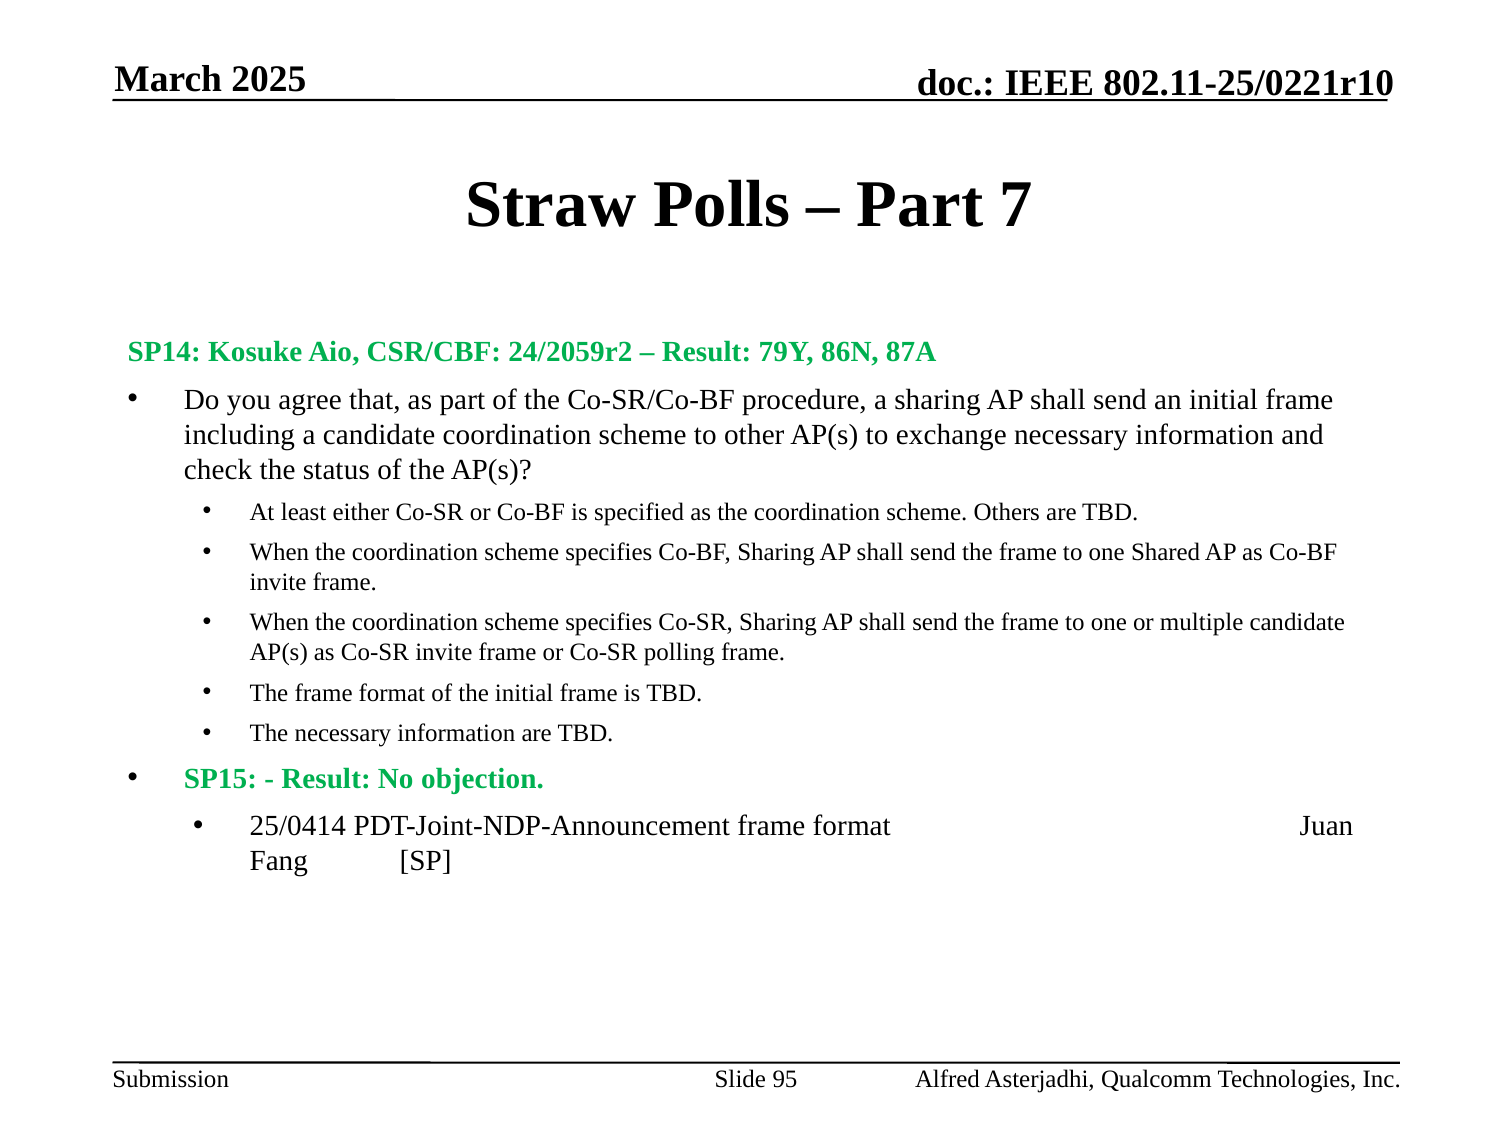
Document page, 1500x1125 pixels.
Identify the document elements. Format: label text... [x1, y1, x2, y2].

title Straw Polls – Part 7 [112, 112, 1388, 288]
slide_number Slide 95 [712, 1061, 800, 1123]
list SP14: Kosuke Aio, CSR/CBF: 24/2059r2 – Result: 79Y, 86N, 87A Do you agree that, as part of the Co-SR/Co-BF procedure, a sharing AP shall send an initial frame including a candidate coordination scheme to other AP(s) to exchange necessary information and check the status of the AP(s)? At least either Co-SR or Co-BF is specified as the coordination scheme. Others are TBD. When the coordination scheme specifies Co-BF, Sharing AP shall send the frame to one Shared AP as Co-BF invite frame. When the coordination scheme specifies Co-SR, Sharing AP shall send the frame to one or multiple candidate AP(s) as Co-SR invite frame or Co-SR polling frame. The frame format of the initial frame is TBD. The necessary information are TBD. SP15: - Result: No objection. 25/0414 PDT-Joint-NDP-Announcement frame format Juan Fang [SP] [112, 324, 1388, 1063]
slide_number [114, 54, 423, 100]
footer Alfred Asterjadhi, Qualcomm Technologies, Inc. [878, 1061, 1402, 1093]
